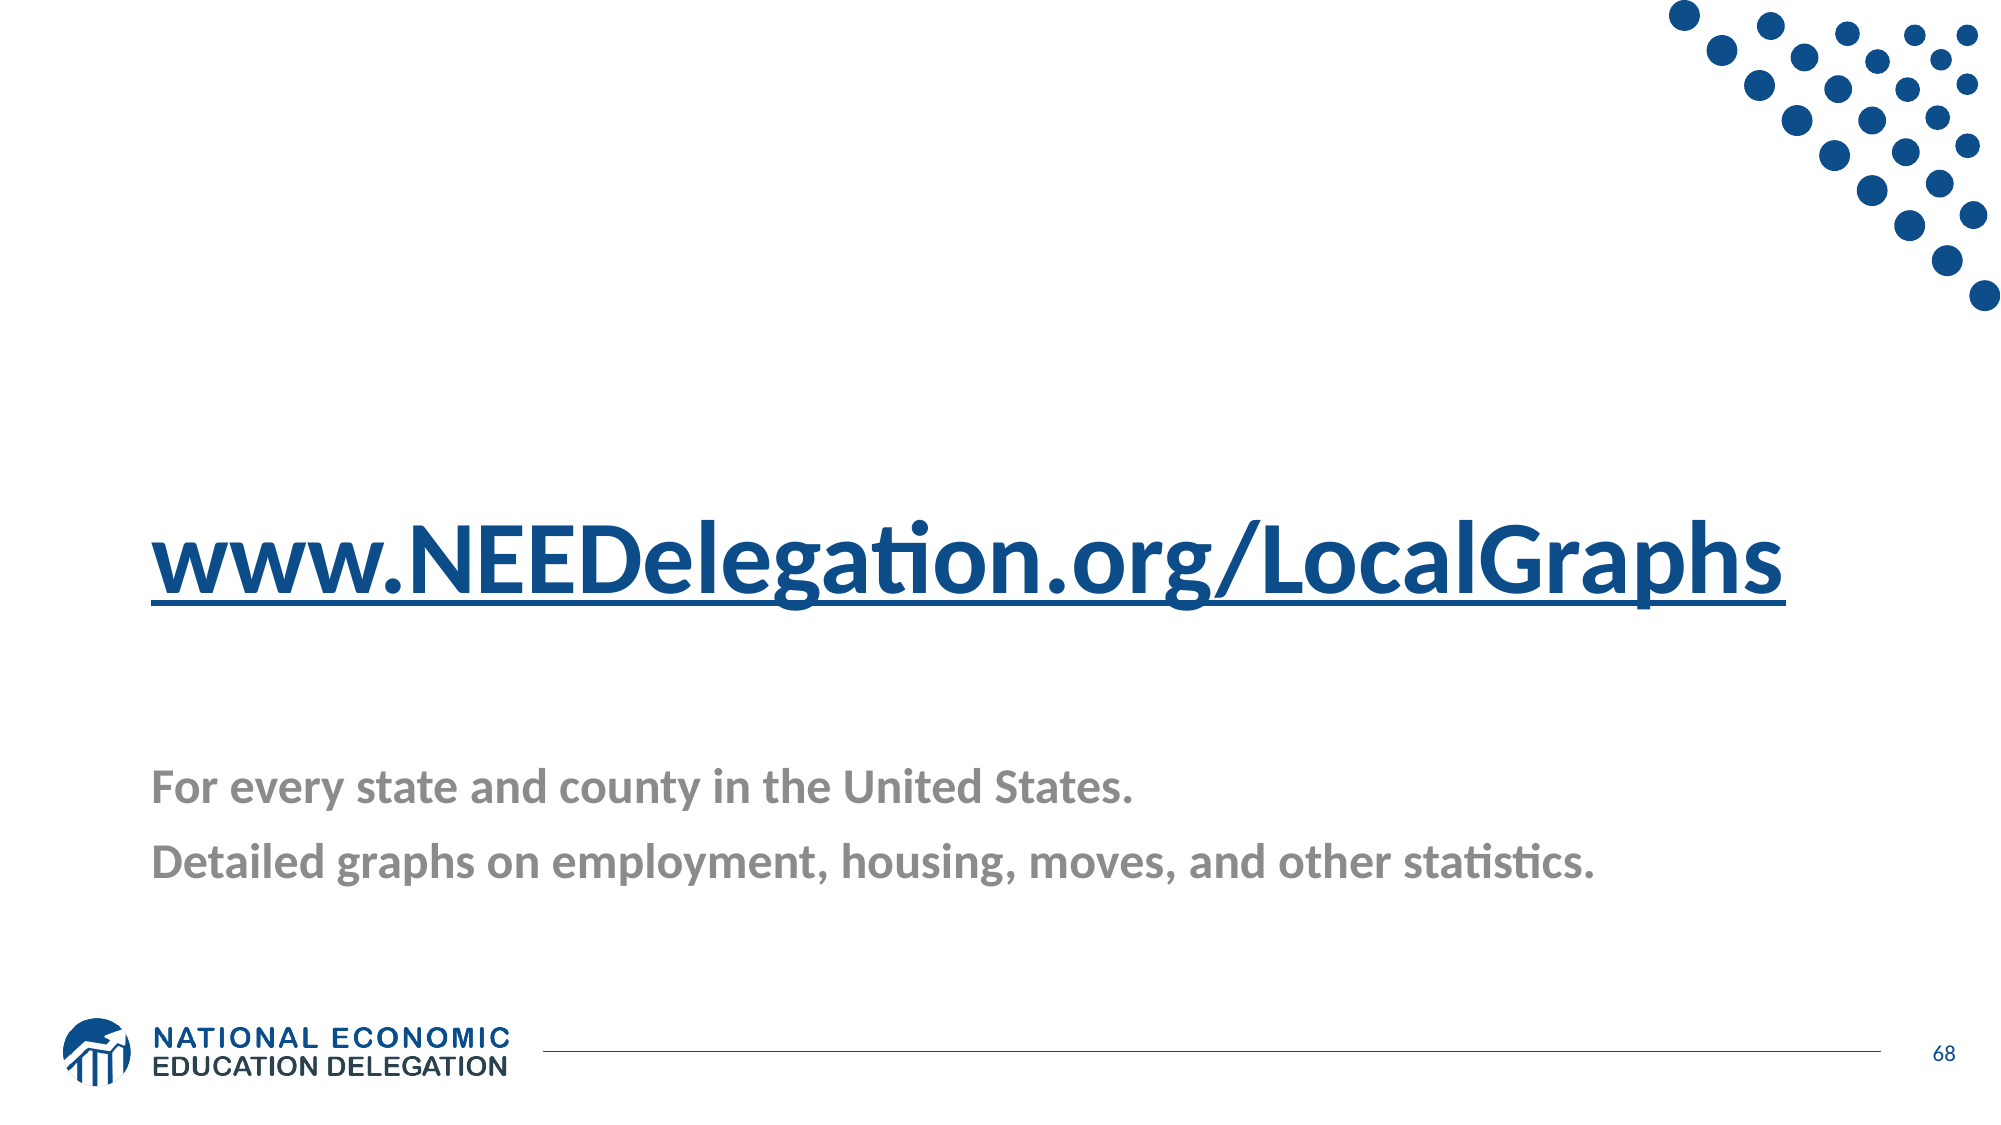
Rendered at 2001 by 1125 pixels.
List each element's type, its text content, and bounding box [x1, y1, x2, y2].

title www.NEEDelegation.org/LocalGraphs [136, 280, 1862, 749]
picture [55, 1013, 520, 1091]
list For every state and county in the United States. Detailed graphs on employment, housing, moves, and other statistics. [136, 752, 1862, 999]
slide_number 68 [1521, 1022, 1972, 1082]
